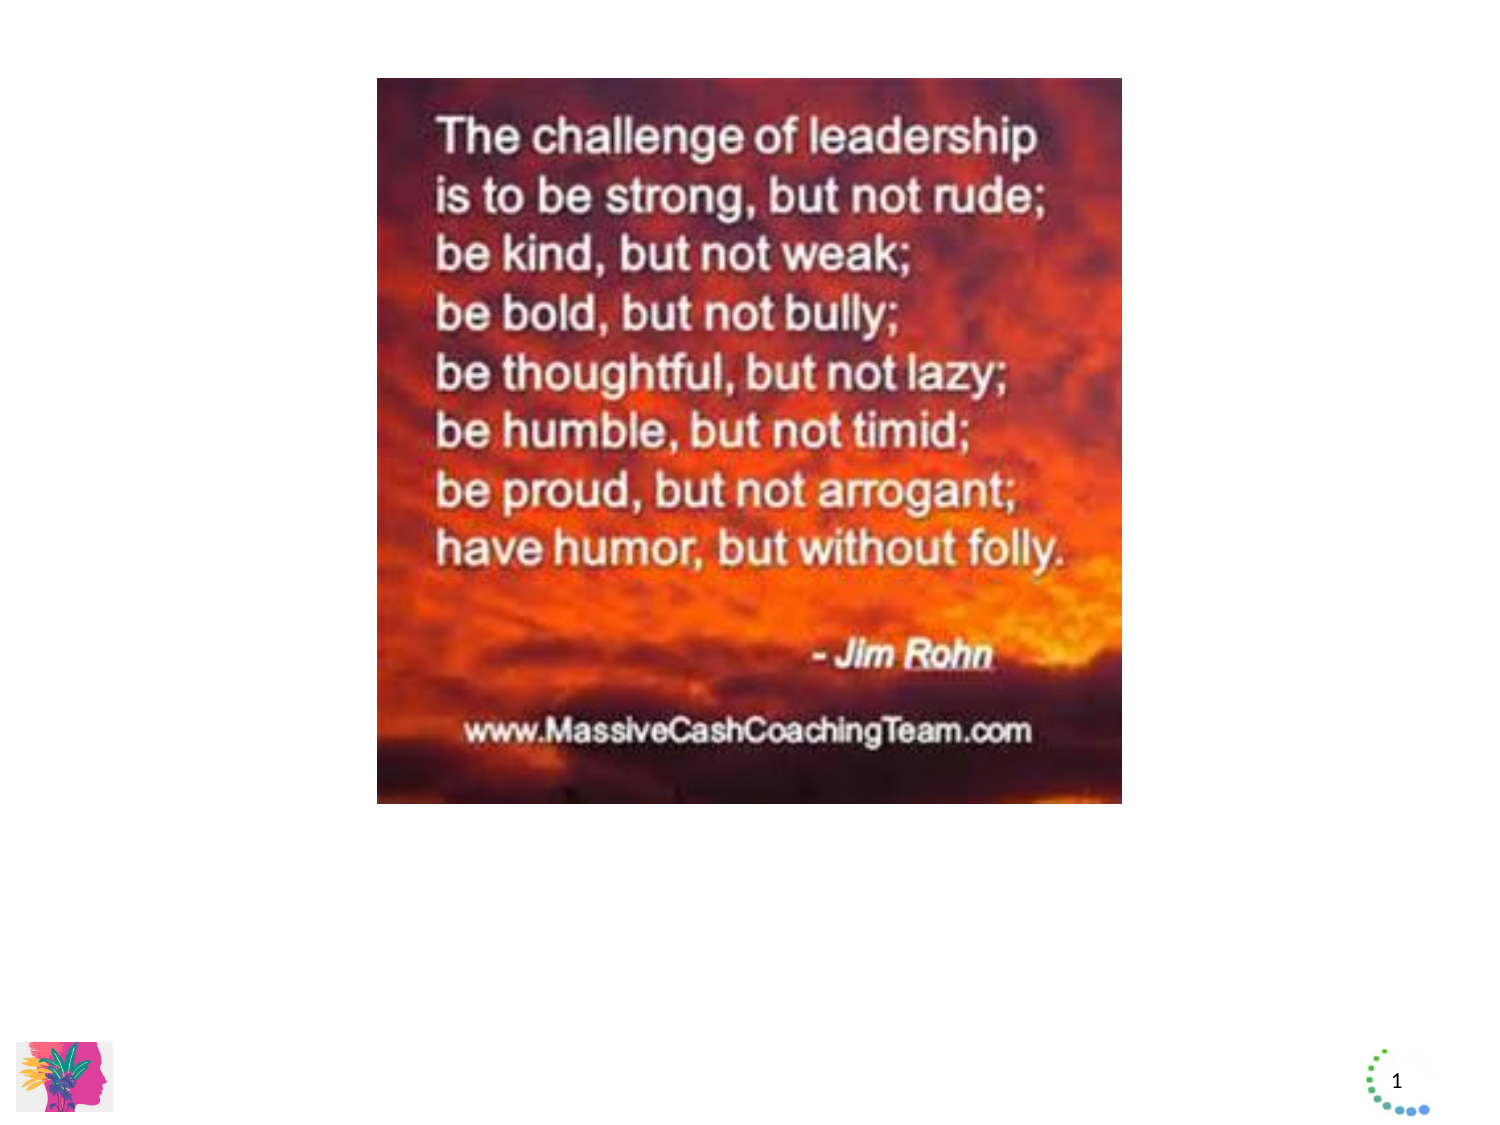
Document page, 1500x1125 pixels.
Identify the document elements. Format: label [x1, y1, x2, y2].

picture [1363, 1047, 1435, 1117]
picture [16, 1042, 113, 1112]
picture [377, 77, 1123, 805]
